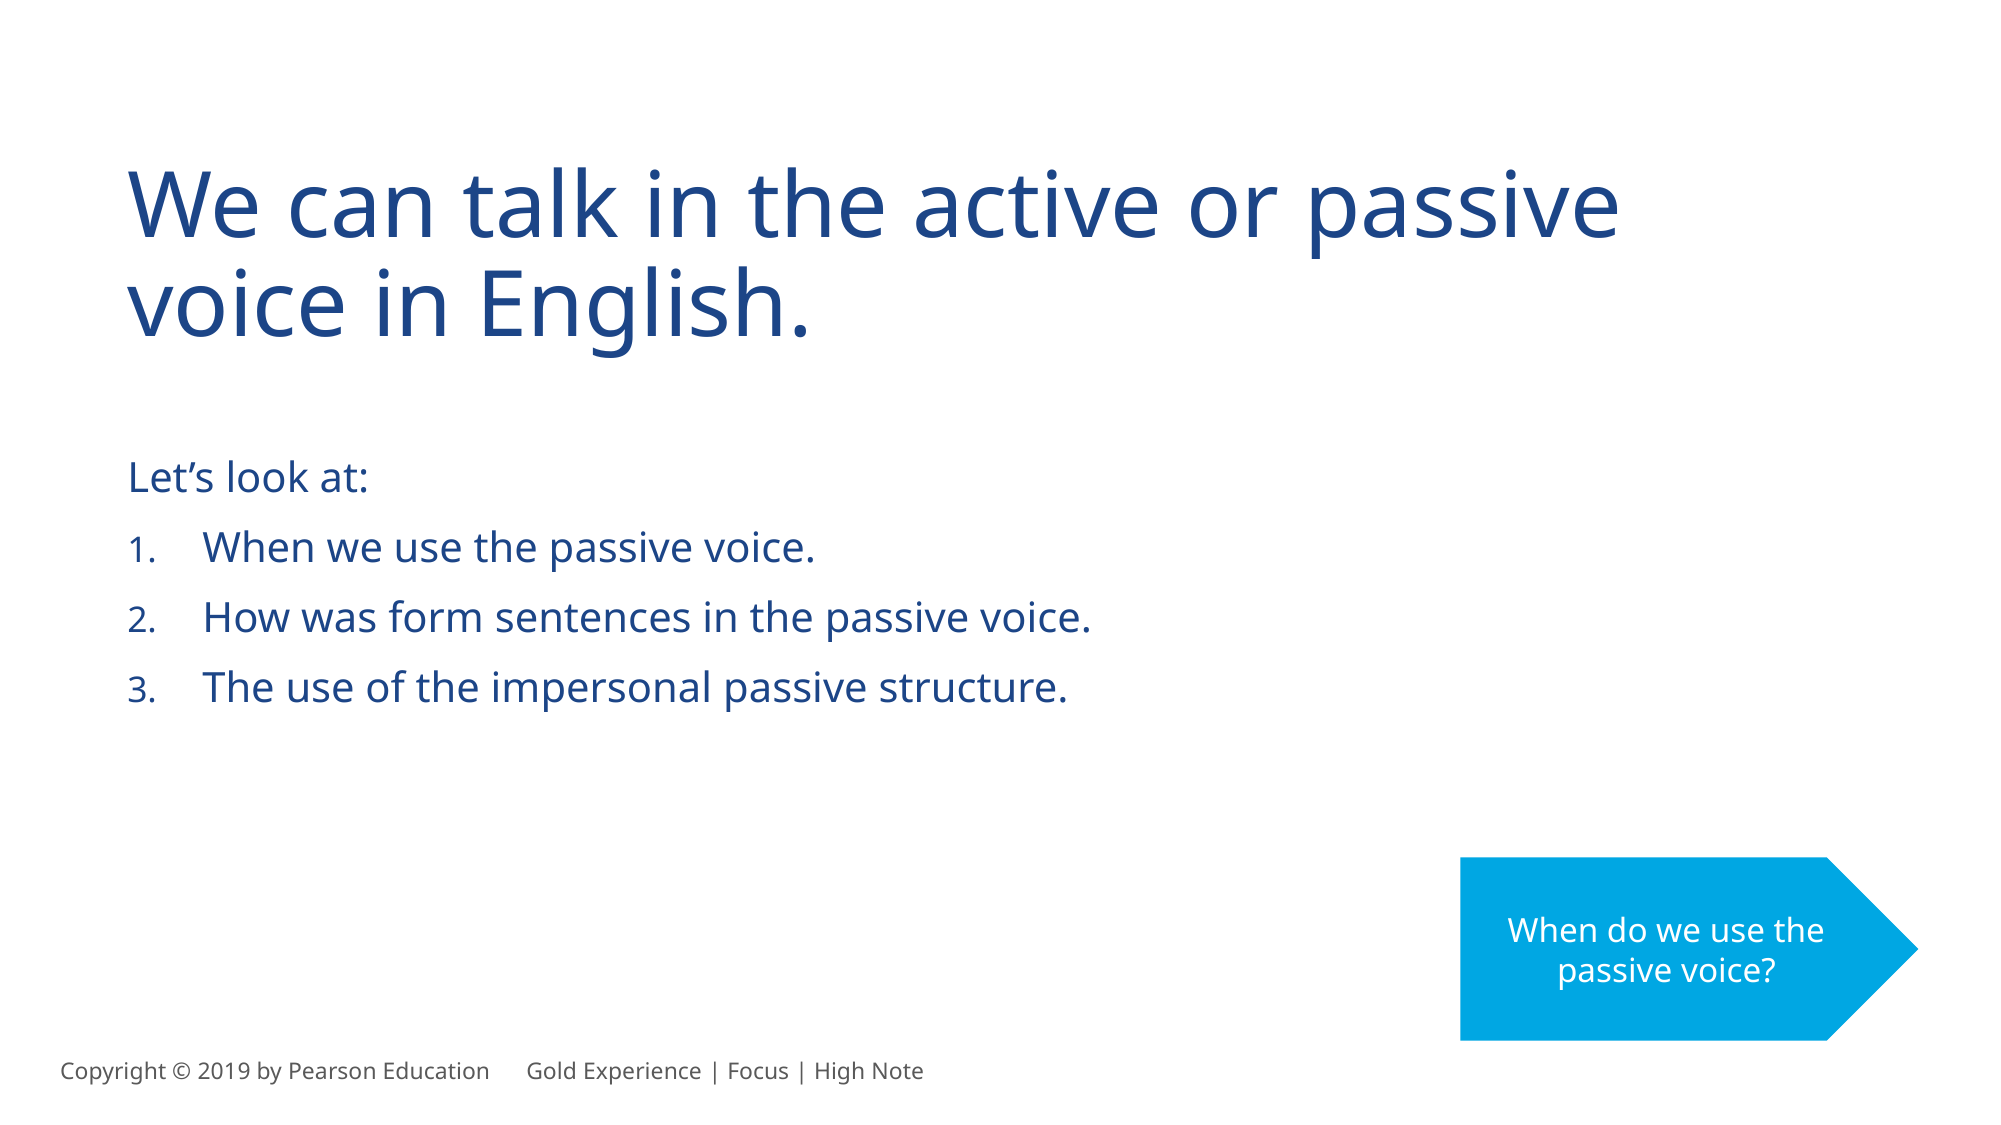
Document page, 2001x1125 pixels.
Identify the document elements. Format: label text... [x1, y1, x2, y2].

title We can talk in the active or passive voice in English. [112, 125, 1763, 390]
list Let’s look at: When we use the passive voice. How was form sentences in the passive voice. The use of the impersonal passive structure. [112, 449, 1763, 822]
text_box When do we use the passive voice? [1458, 855, 1921, 1043]
footer Copyright © 2019 by Pearson Education Gold Experience | Focus | High Note [45, 1040, 1084, 1101]
